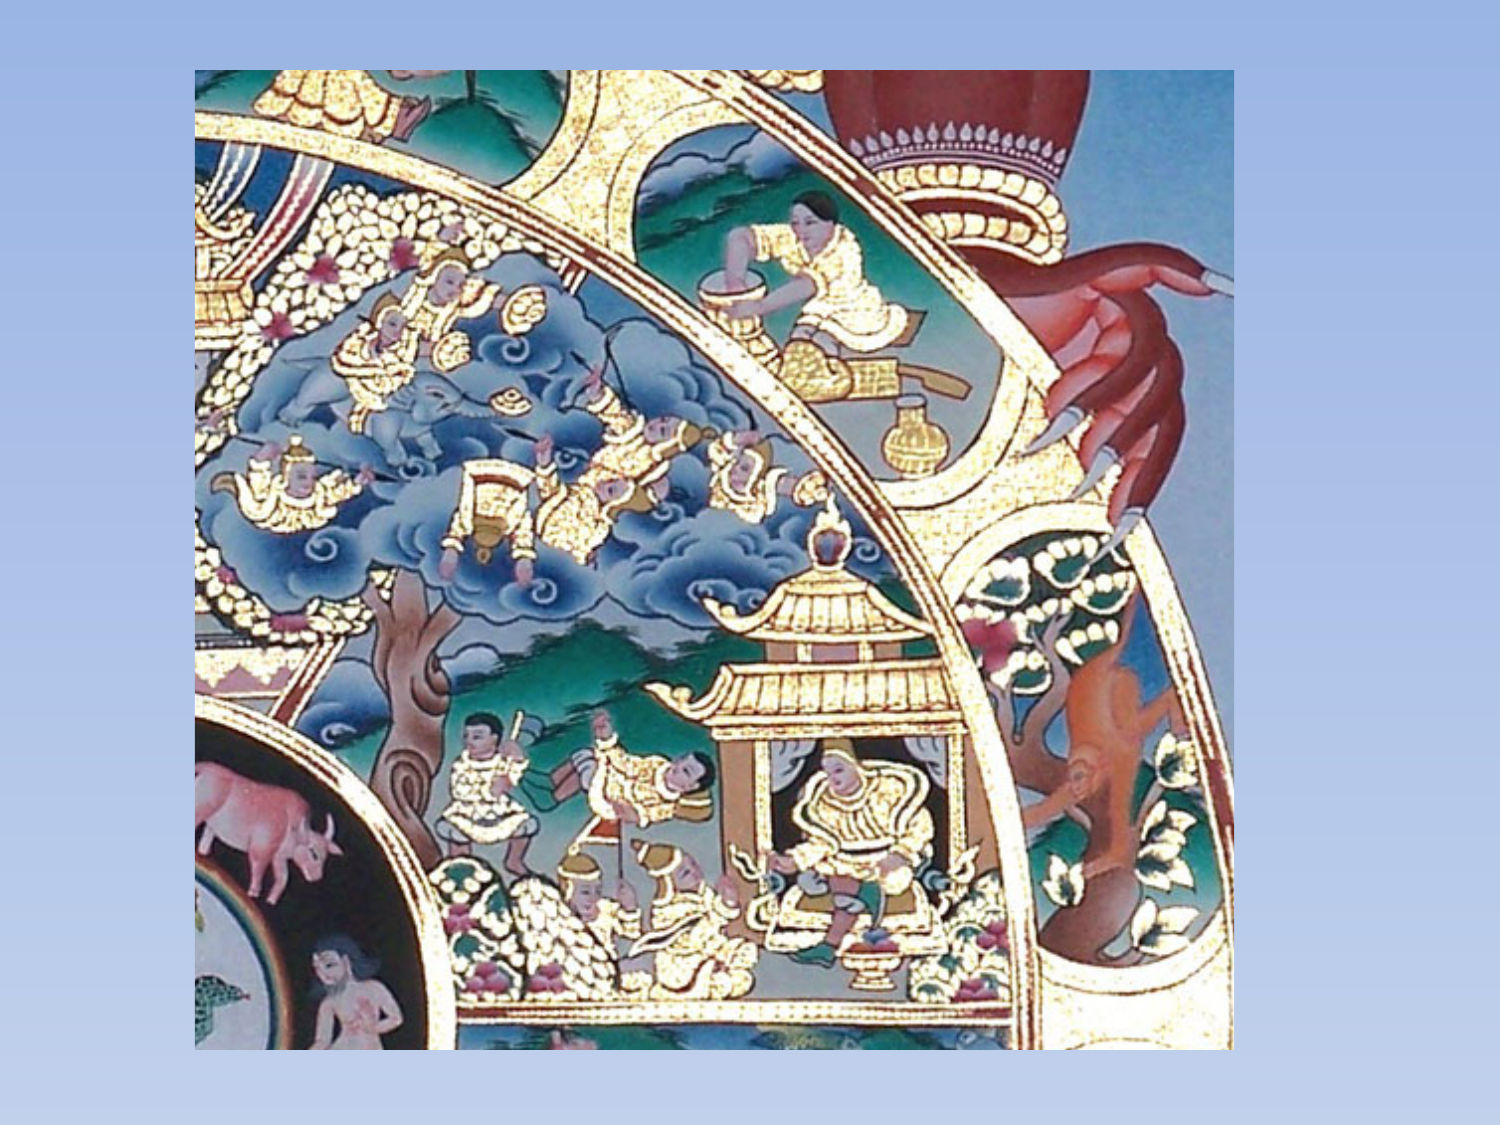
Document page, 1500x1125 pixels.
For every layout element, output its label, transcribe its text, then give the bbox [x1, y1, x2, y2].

title The realm of asuras [75, 45, 1425, 233]
picture [194, 69, 1235, 1050]
